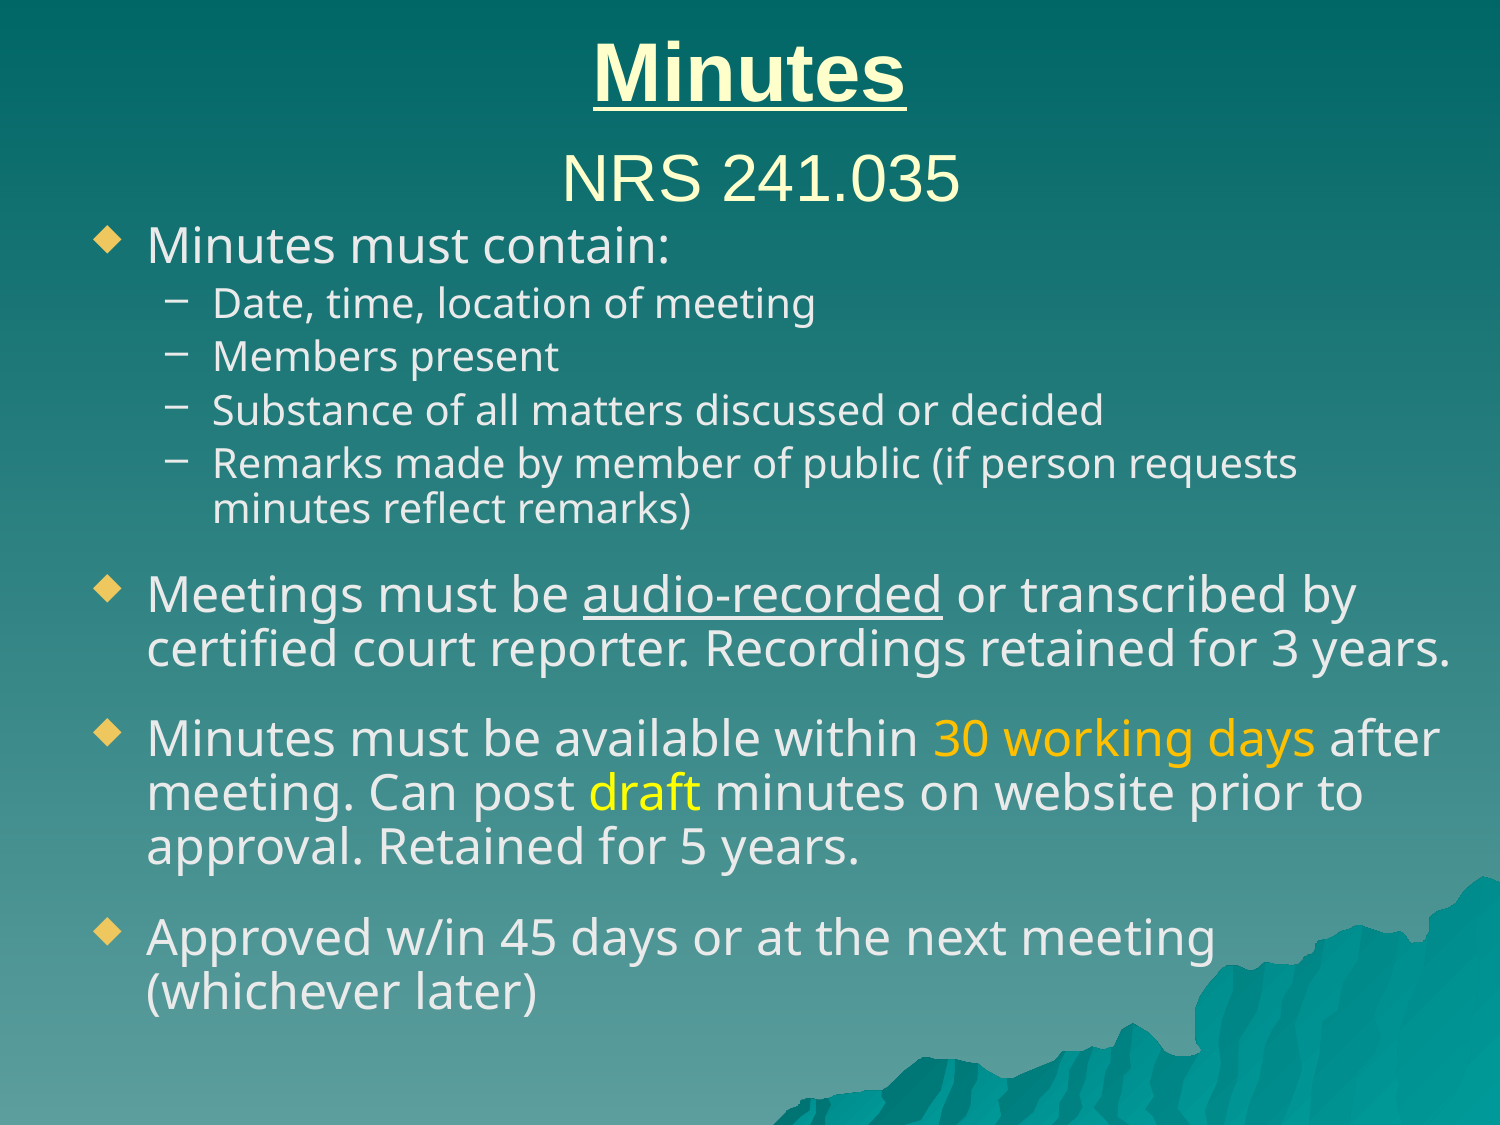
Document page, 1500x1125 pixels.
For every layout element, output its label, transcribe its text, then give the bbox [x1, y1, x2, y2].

title Minutes NRS 241.035 [74, 24, 1426, 212]
list Minutes must contain: Date, time, location of meeting Members present Substance of all matters discussed or decided Remarks made by member of public (if person requests minutes reflect remarks) Meetings must be audio-recorded or transcribed by certified court reporter. Recordings retained for 3 years. Minutes must be available within 30 working days after meeting. Can post draft minutes on website prior to approval. Retained for 5 years. Approved w/in 45 days or at the next meeting (whichever later) [74, 212, 1476, 1125]
